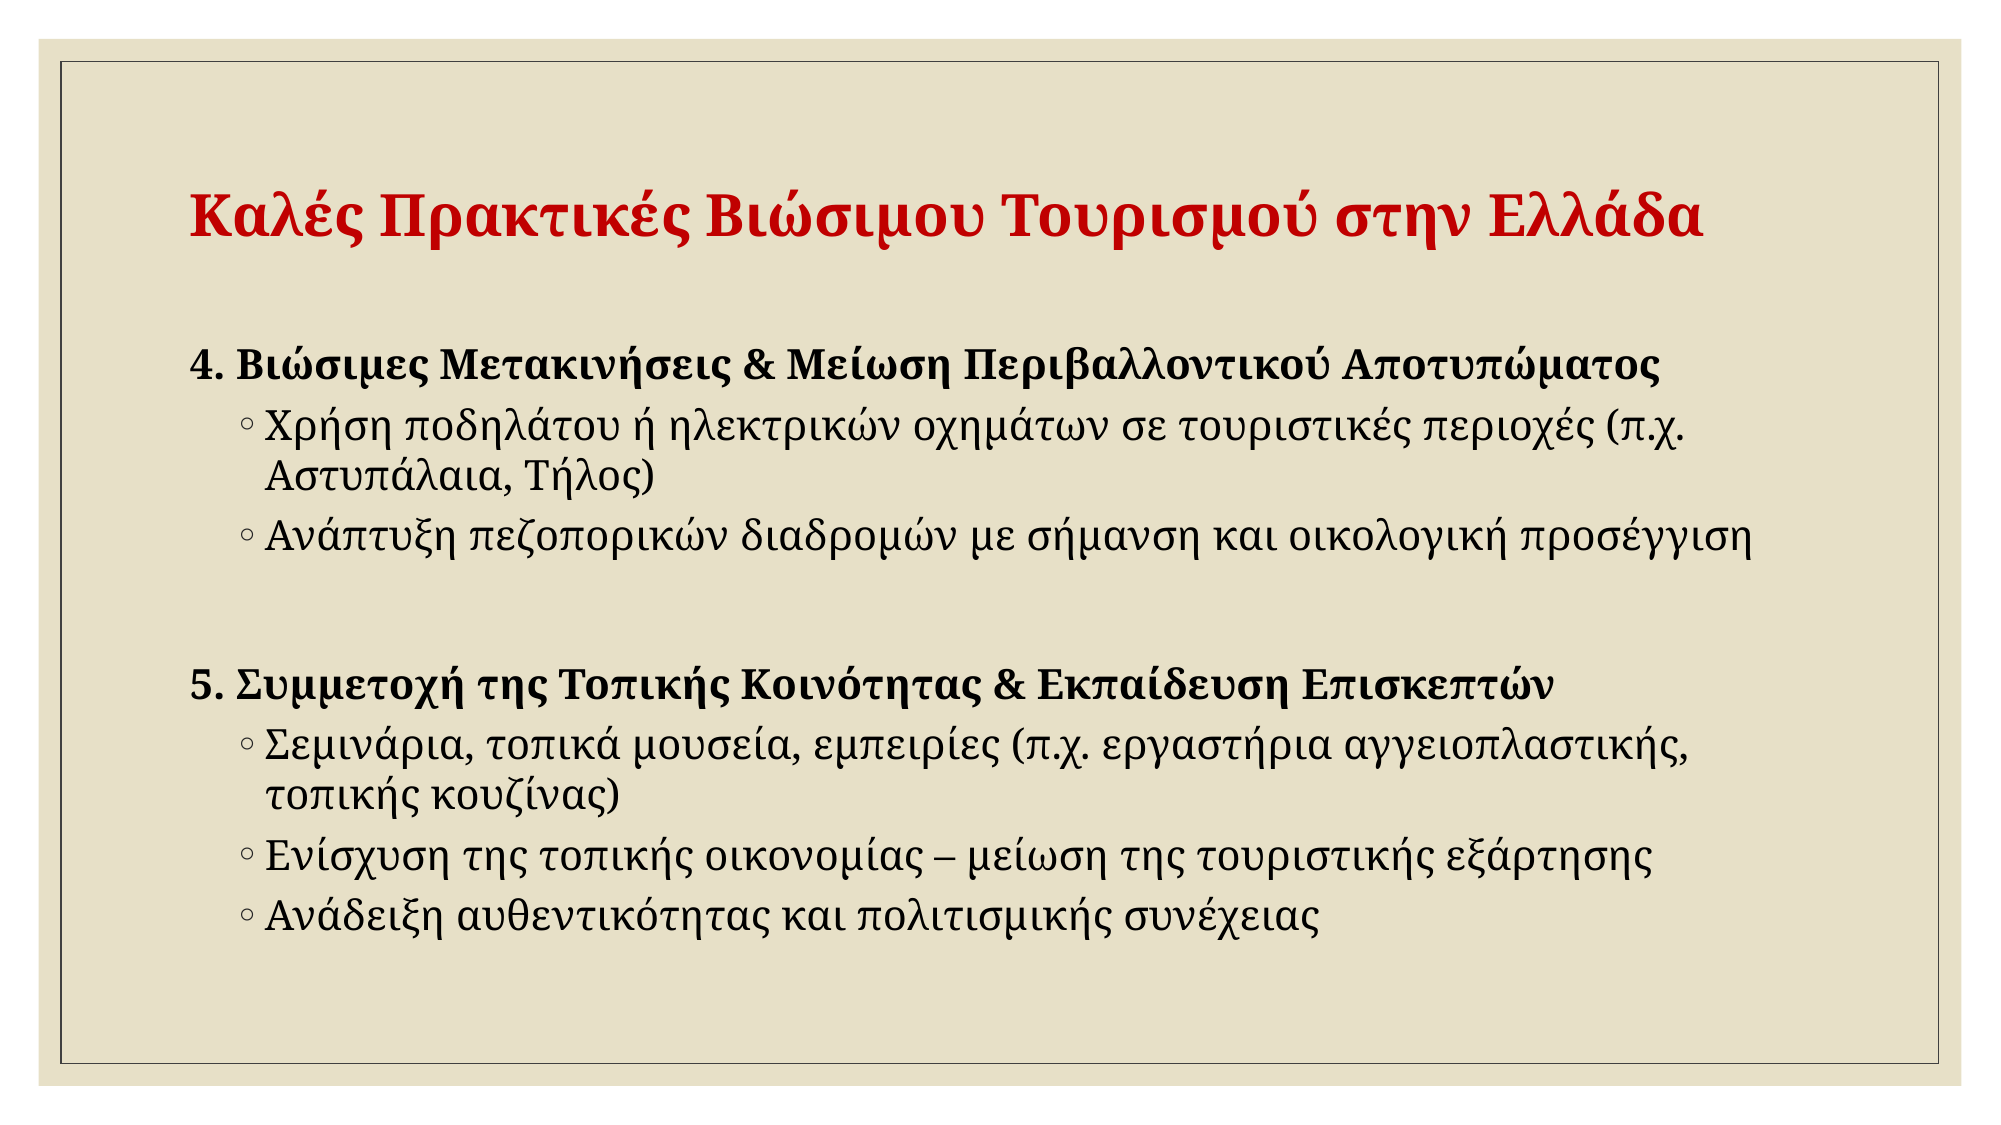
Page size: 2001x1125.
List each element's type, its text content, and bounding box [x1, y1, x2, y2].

title Καλές Πρακτικές Βιώσιμου Τουρισμού στην Ελλάδα [174, 105, 1825, 330]
list 4. Βιώσιμες Μετακινήσεις & Μείωση Περιβαλλοντικού Αποτυπώματος Χρήση ποδηλάτου ή ηλεκτρικών οχημάτων σε τουριστικές περιοχές (π.χ. Αστυπάλαια, Τήλος) Ανάπτυξη πεζοπορικών διαδρομών με σήμανση και οικολογική προσέγγιση 5. Συμμετοχή της Τοπικής Κοινότητας & Εκπαίδευση Επισκεπτών Σεμινάρια, τοπικά μουσεία, εμπειρίες (π.χ. εργαστήρια αγγειοπλαστικής, τοπικής κουζίνας) Ενίσχυση της τοπικής οικονομίας – μείωση της τουριστικής εξάρτησης Ανάδειξη αυθεντικότητας και πολιτισμικής συνέχειας [174, 330, 1825, 1023]
